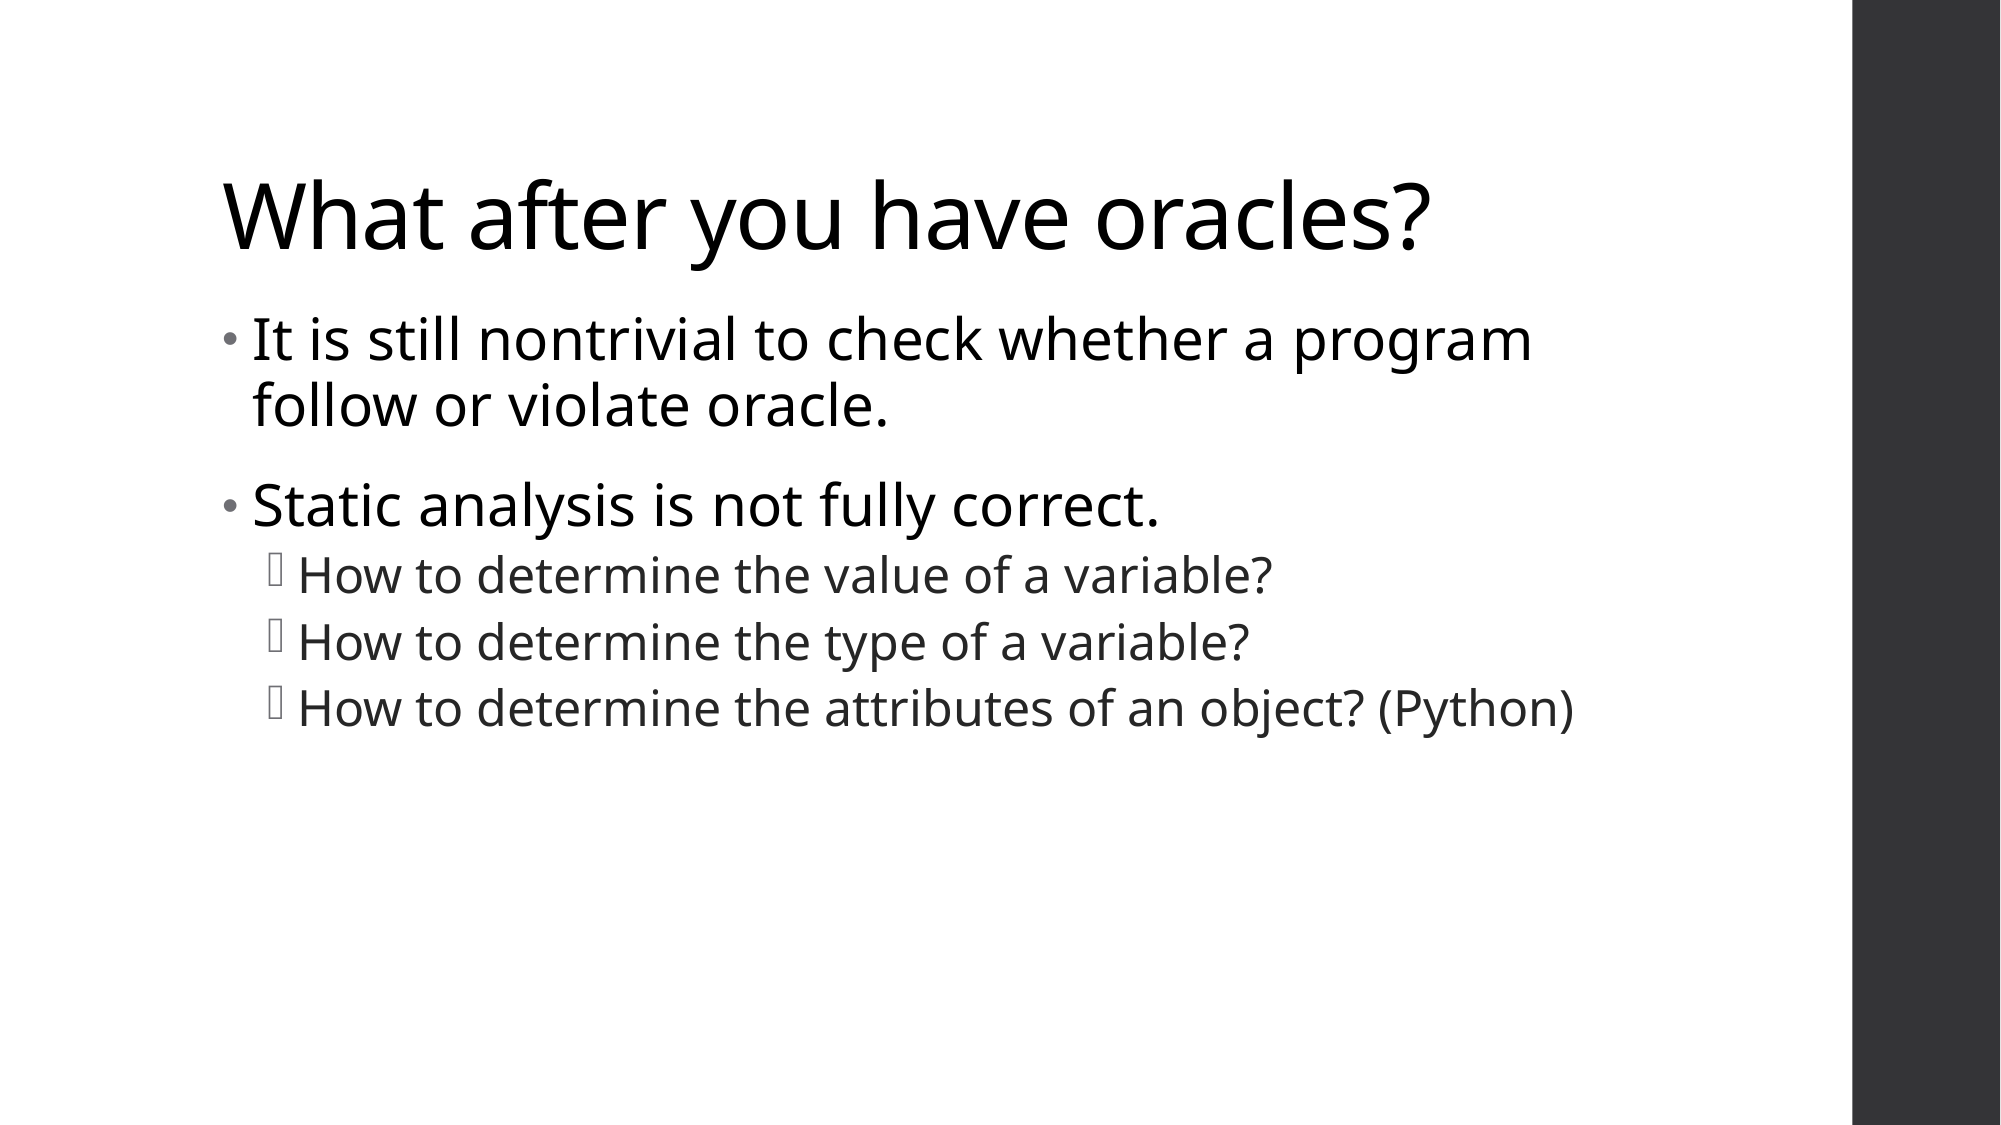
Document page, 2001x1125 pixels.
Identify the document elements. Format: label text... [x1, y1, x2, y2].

list It is still nontrivial to check whether a program follow or violate oracle. Static analysis is not fully correct. How to determine the value of a variable? How to determine the type of a variable? How to determine the attributes of an object? (Python) [206, 299, 1617, 1014]
title What after you have oracles? [206, 60, 1797, 278]
